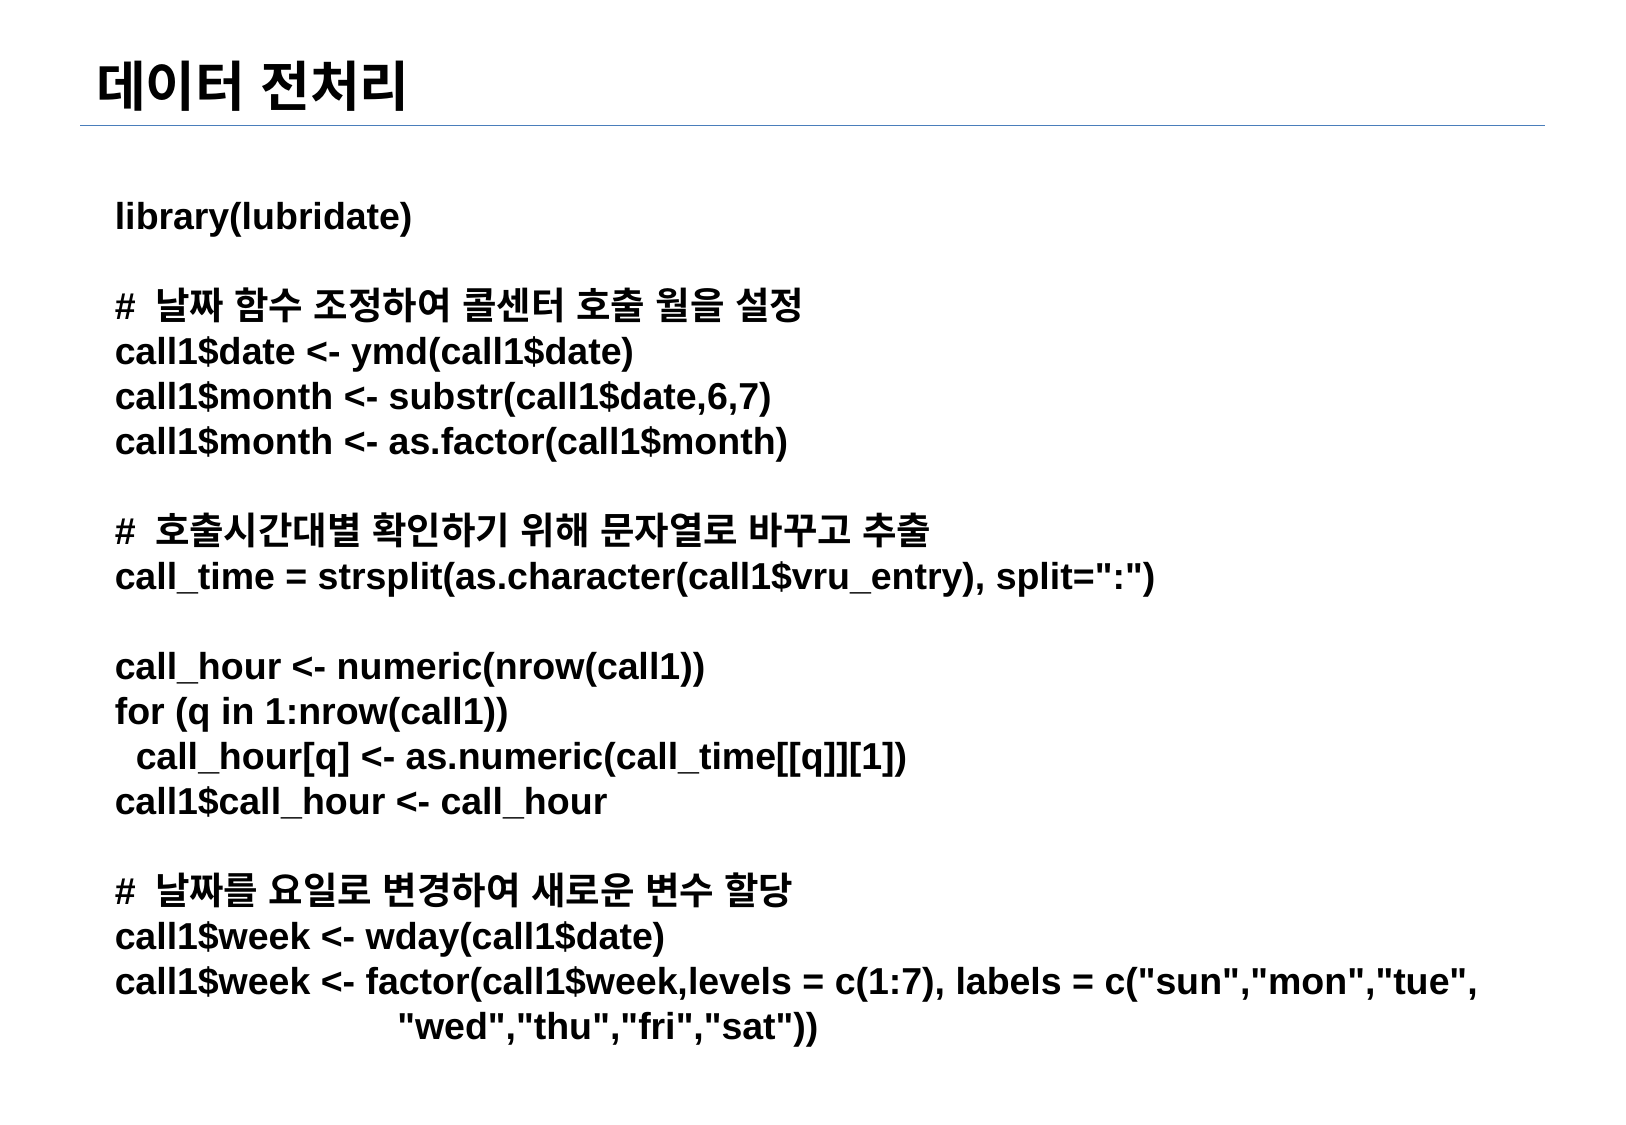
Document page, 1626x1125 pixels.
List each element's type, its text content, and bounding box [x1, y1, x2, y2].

title 데이터 전처리 [81, 45, 1544, 126]
text_box library(lubridate) # 날짜 함수 조정하여 콜센터 호출 월을 설정 call1$date <- ymd(call1$date) call1$month <- substr(call1$date,6,7) call1$month <- as.factor(call1$month) # 호출시간대별 확인하기 위해 문자열로 바꾸고 추출 call_time = strsplit(as.character(call1$vru_entry), split=":") call_hour <- numeric(nrow(call1)) for (q in 1:nrow(call1)) call_hour[q] <- as.numeric(call_time[[q]][1]) call1$call_hour <- call_hour # 날짜를 요일로 변경하여 새로운 변수 할당 call1$week <- wday(call1$date) call1$week <- factor(call1$week,levels = c(1:7), labels = c("sun","mon","tue", "wed","thu","fri","sat")) [100, 184, 1494, 1055]
